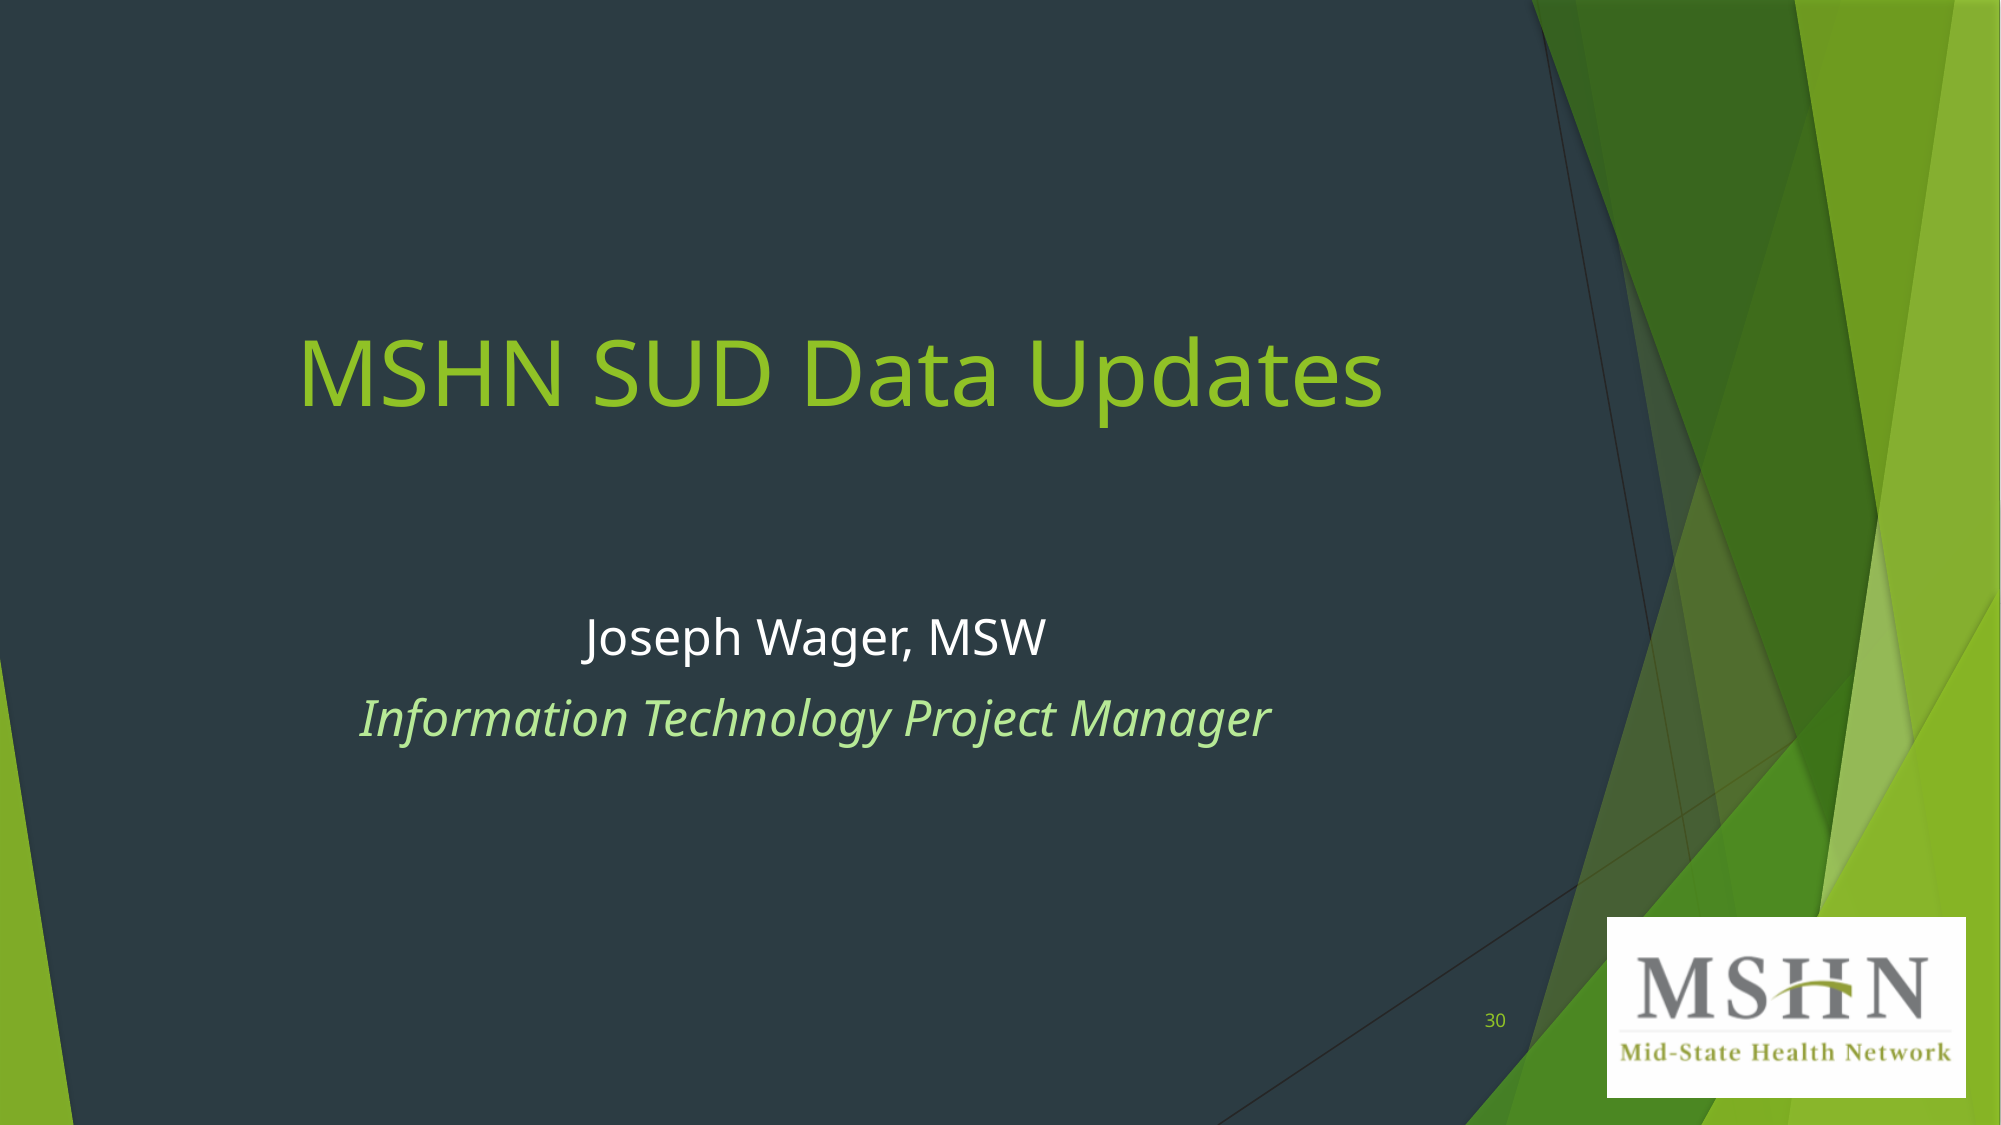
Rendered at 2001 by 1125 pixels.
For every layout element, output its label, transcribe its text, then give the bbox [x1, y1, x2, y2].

title MSHN SUD Data Updates [136, 306, 1547, 562]
list Joseph Wager, MSW Information Technology Project Manager [111, 598, 1522, 991]
picture [1606, 917, 1967, 1099]
slide_number 30 [1409, 991, 1522, 1051]
